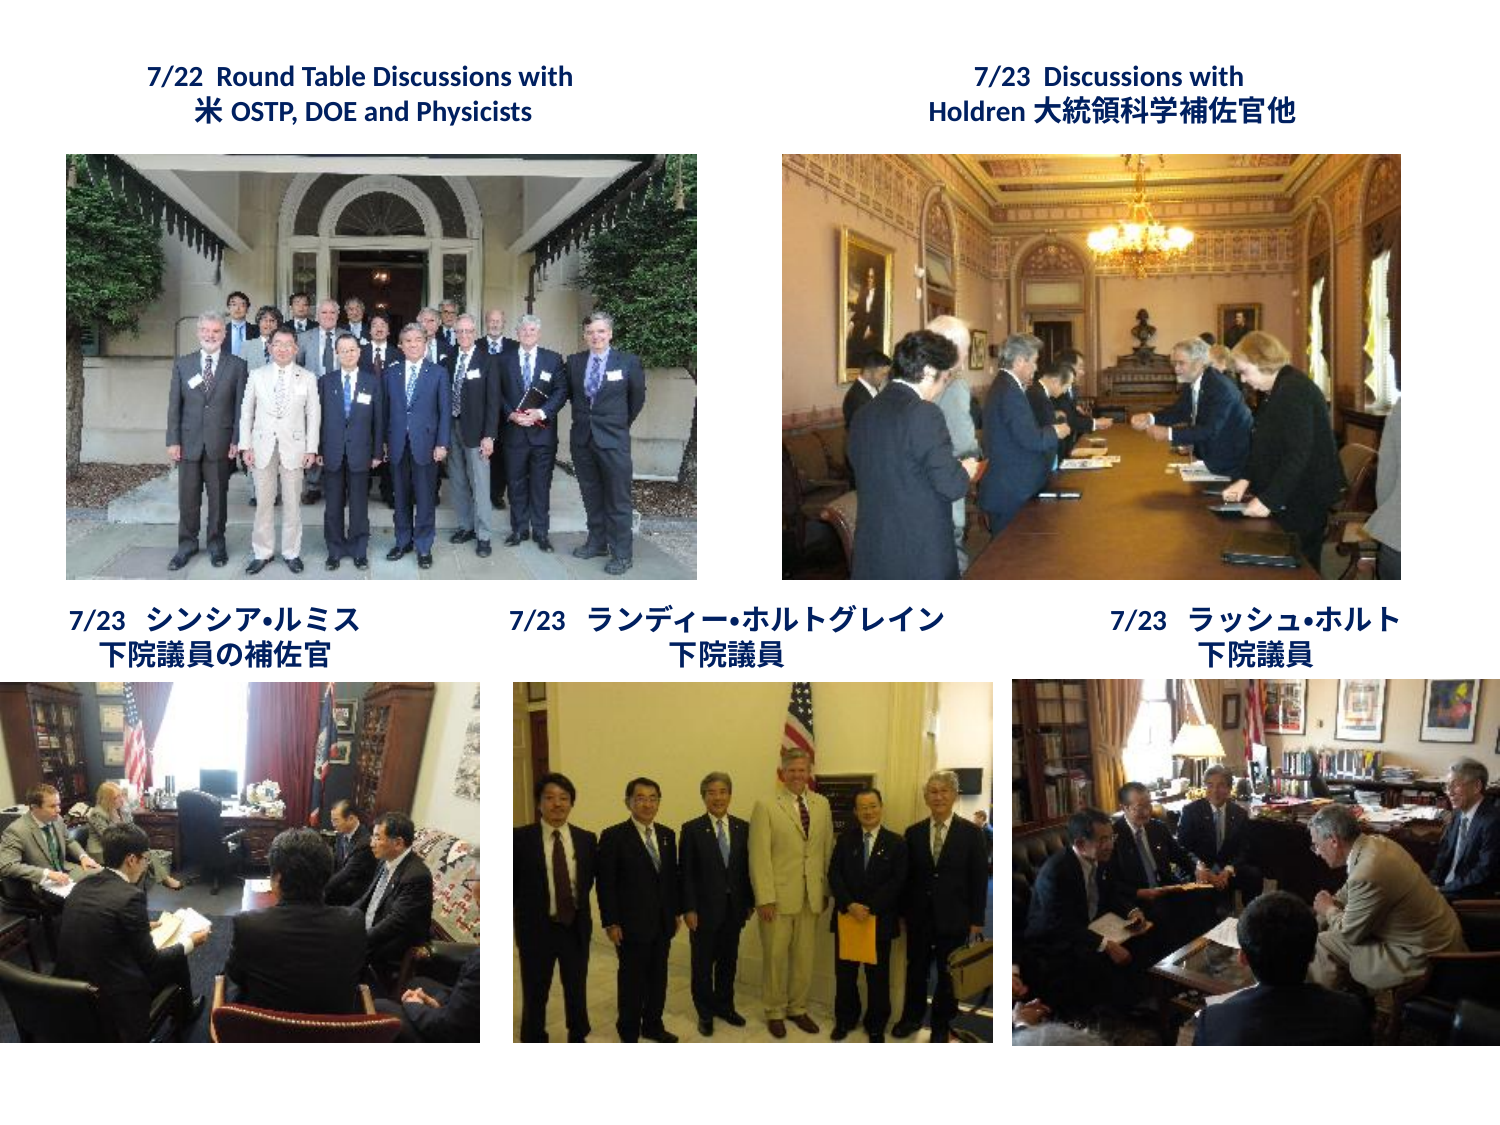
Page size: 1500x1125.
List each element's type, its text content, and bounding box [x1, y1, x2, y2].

text_box 7/23 ランディー・ホルトグレイン 下院議員 [494, 593, 961, 679]
text_box 7/23 Discussions with Holdren大統領科学補佐官他 [913, 50, 1312, 135]
picture [66, 154, 697, 580]
picture [0, 682, 480, 1043]
text_box 7/23 ラッシュ・ホルト 下院議員 [1095, 593, 1418, 679]
text_box 7/22 Round Table Discussions with 米OSTP, DOE and Physicists [132, 50, 596, 135]
picture [1012, 679, 1500, 1046]
text_box 7/23 シンシア・ルミス 下院議員の補佐官 [54, 593, 377, 679]
picture [782, 154, 1401, 580]
picture [513, 682, 993, 1043]
